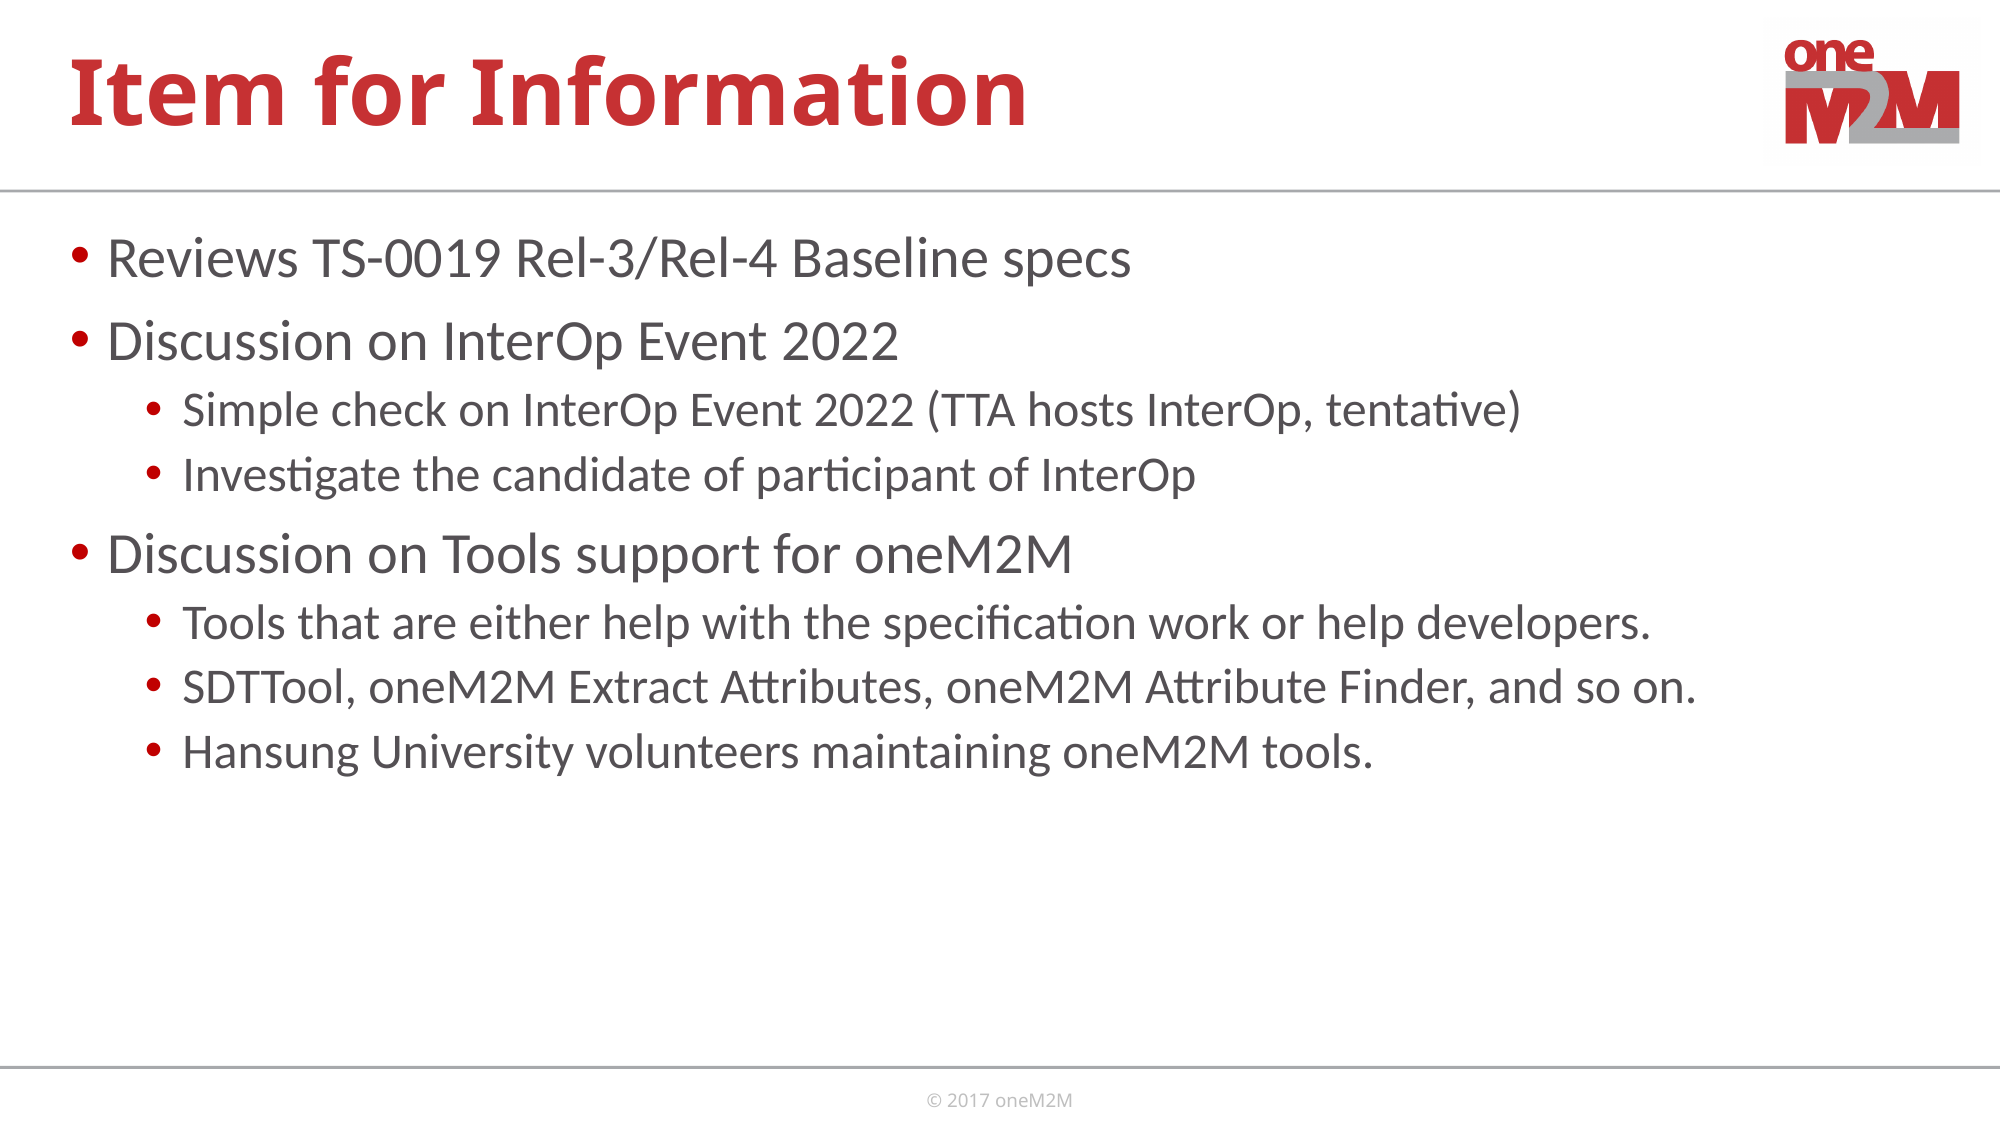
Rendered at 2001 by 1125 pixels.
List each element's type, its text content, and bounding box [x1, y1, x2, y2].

list Reviews TS-0019 Rel-3/Rel-4 Baseline specs Discussion on InterOp Event 2022 Simple check on InterOp Event 2022 (TTA hosts InterOp, tentative) Investigate the candidate of participant of InterOp Discussion on Tools support for oneM2M Tools that are either help with the specification work or help developers. SDTTool, oneM2M Extract Attributes, oneM2M Attribute Finder, and so on. Hansung University volunteers maintaining oneM2M tools. [54, 219, 1942, 1054]
picture [1763, 17, 1981, 166]
title Item for Information [54, 0, 1343, 193]
